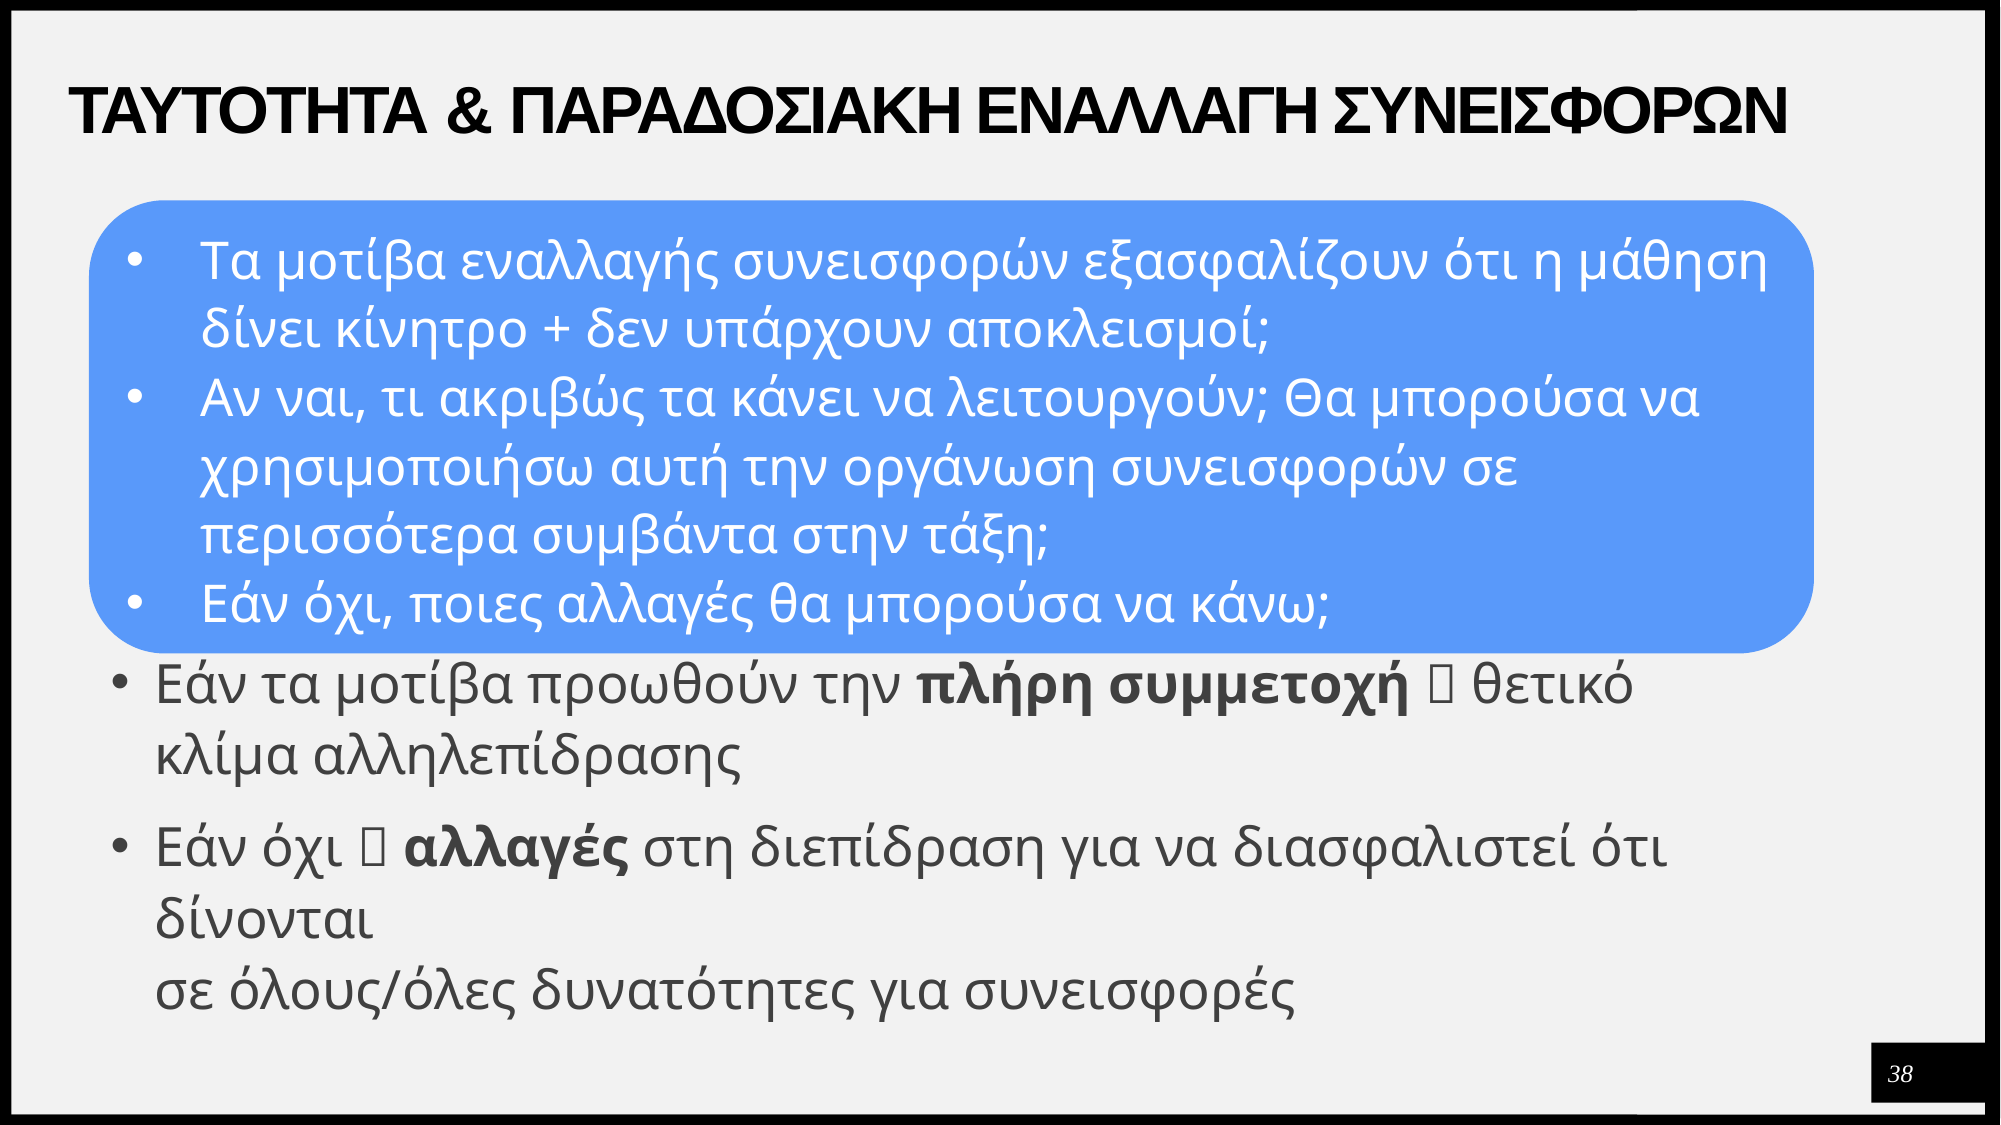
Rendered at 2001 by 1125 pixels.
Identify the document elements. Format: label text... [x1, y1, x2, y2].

title ταυτοτητα & παραδοσιακη εναλλαγη συνεισφορων [68, 67, 1814, 158]
list Εάν τα μοτίβα προωθούν την πλήρη συμμετοχή  θετικό κλίμα αλληλεπίδρασης Εάν όχι  αλλαγές στη διεπίδραση για να διασφαλιστεί ότι δίνονται σε όλους/όλες δυνατότητες για συνεισφορές [110, 632, 1793, 1051]
slide_number 38 [1877, 1050, 1924, 1096]
text_box Tα μοτίβα εναλλαγής συνεισφορών εξασφαλίζουν ότι η μάθηση δίνει κίνητρο + δεν υπάρχουν αποκλεισμοί; Αν ναι, τι ακριβώς τα κάνει να λειτουργούν; Θα μπορούσα να χρησιμοποιήσω αυτή την οργάνωση συνεισφορών σε περισσότερα συμβάντα στην τάξη; Εάν όχι, ποιες αλλαγές θα μπορούσα να κάνω; [88, 199, 1815, 654]
